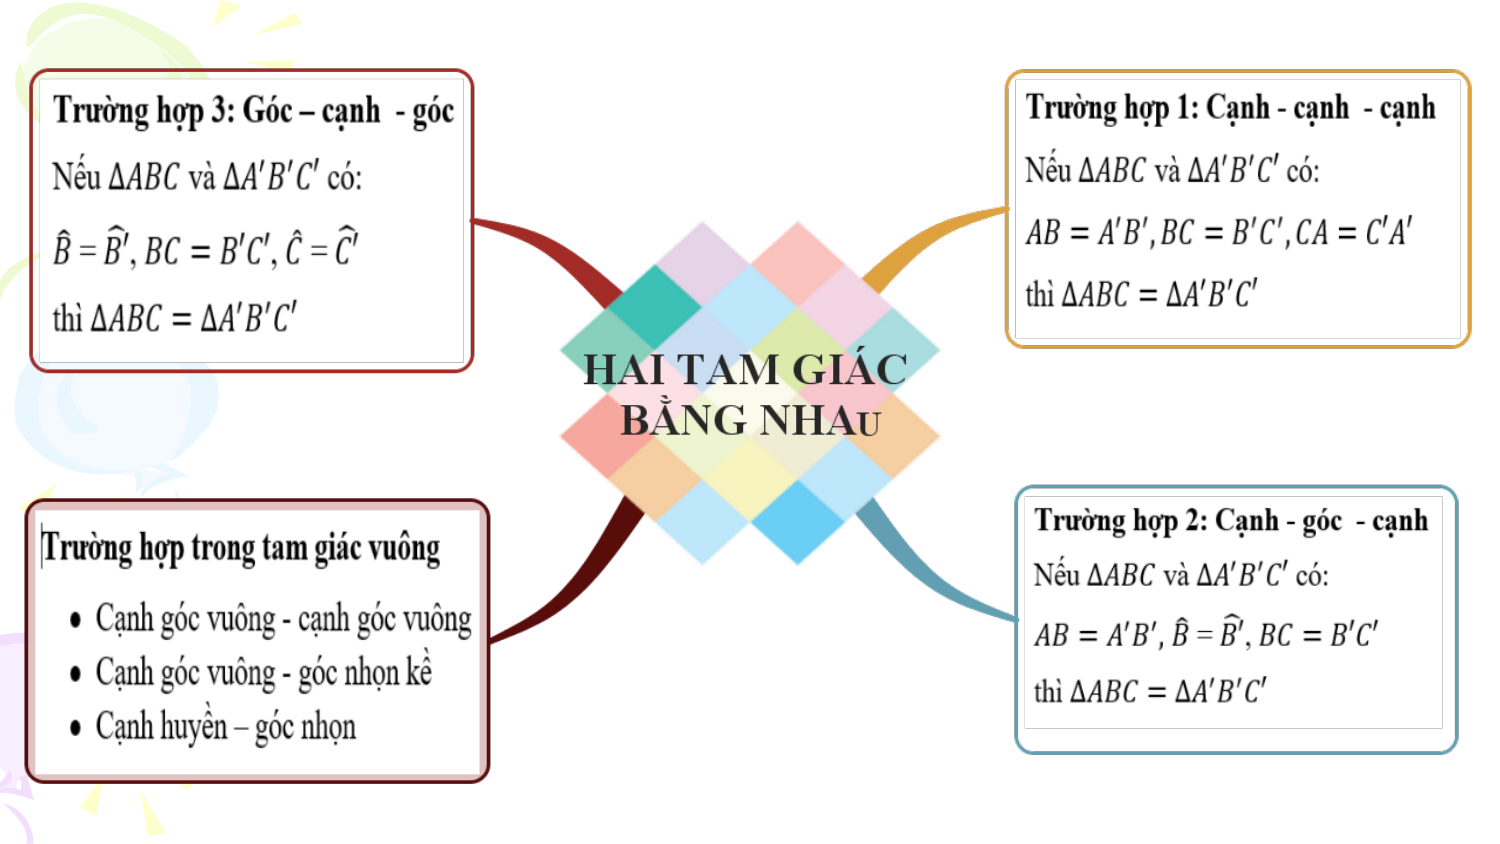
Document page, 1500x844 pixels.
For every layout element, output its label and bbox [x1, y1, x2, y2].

picture [15, 59, 1483, 815]
